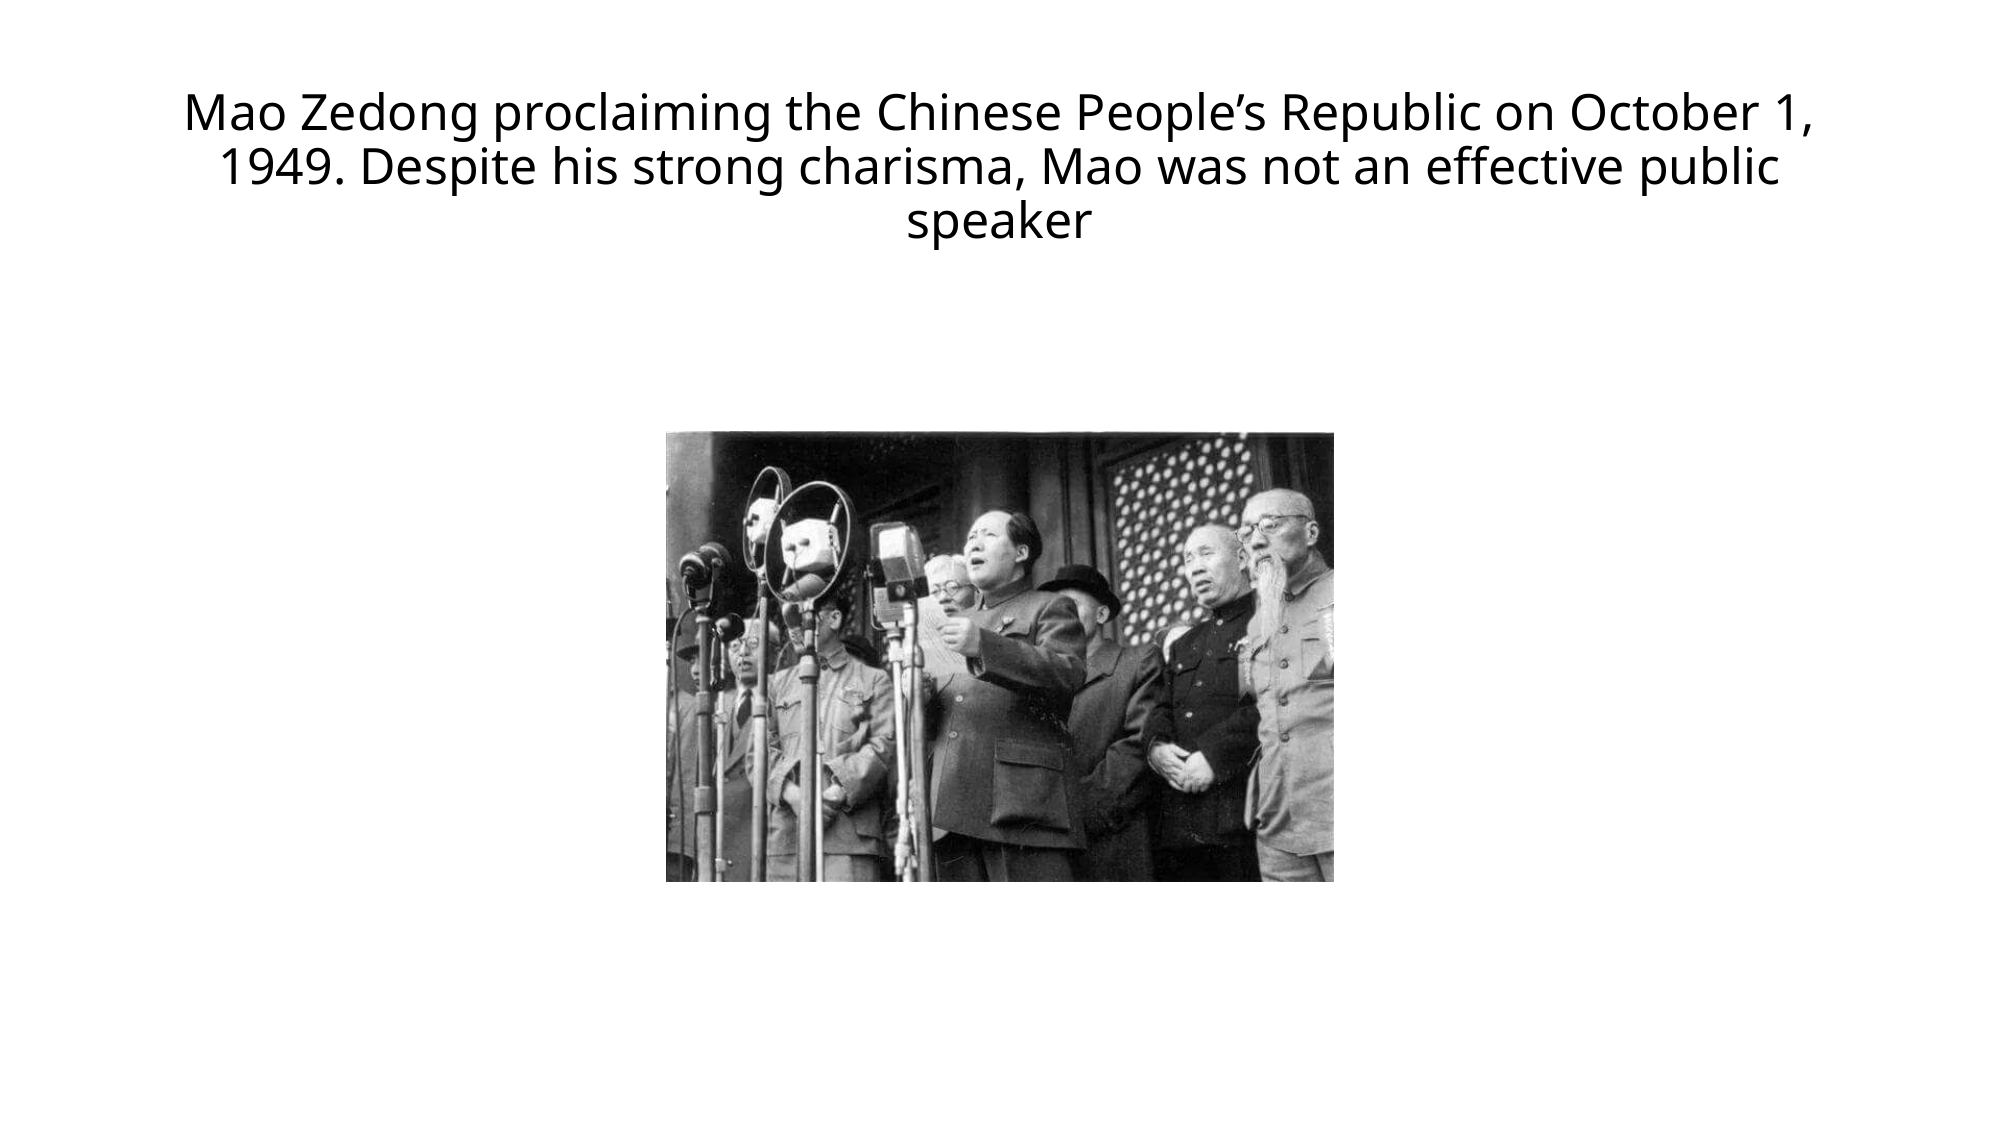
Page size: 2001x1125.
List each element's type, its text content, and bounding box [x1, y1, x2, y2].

title Mao Zedong proclaiming the Chinese People’s Republic on October 1, 1949. Despite his strong charisma, Mao was not an effective public speaker [137, 59, 1863, 278]
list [666, 431, 1334, 882]
